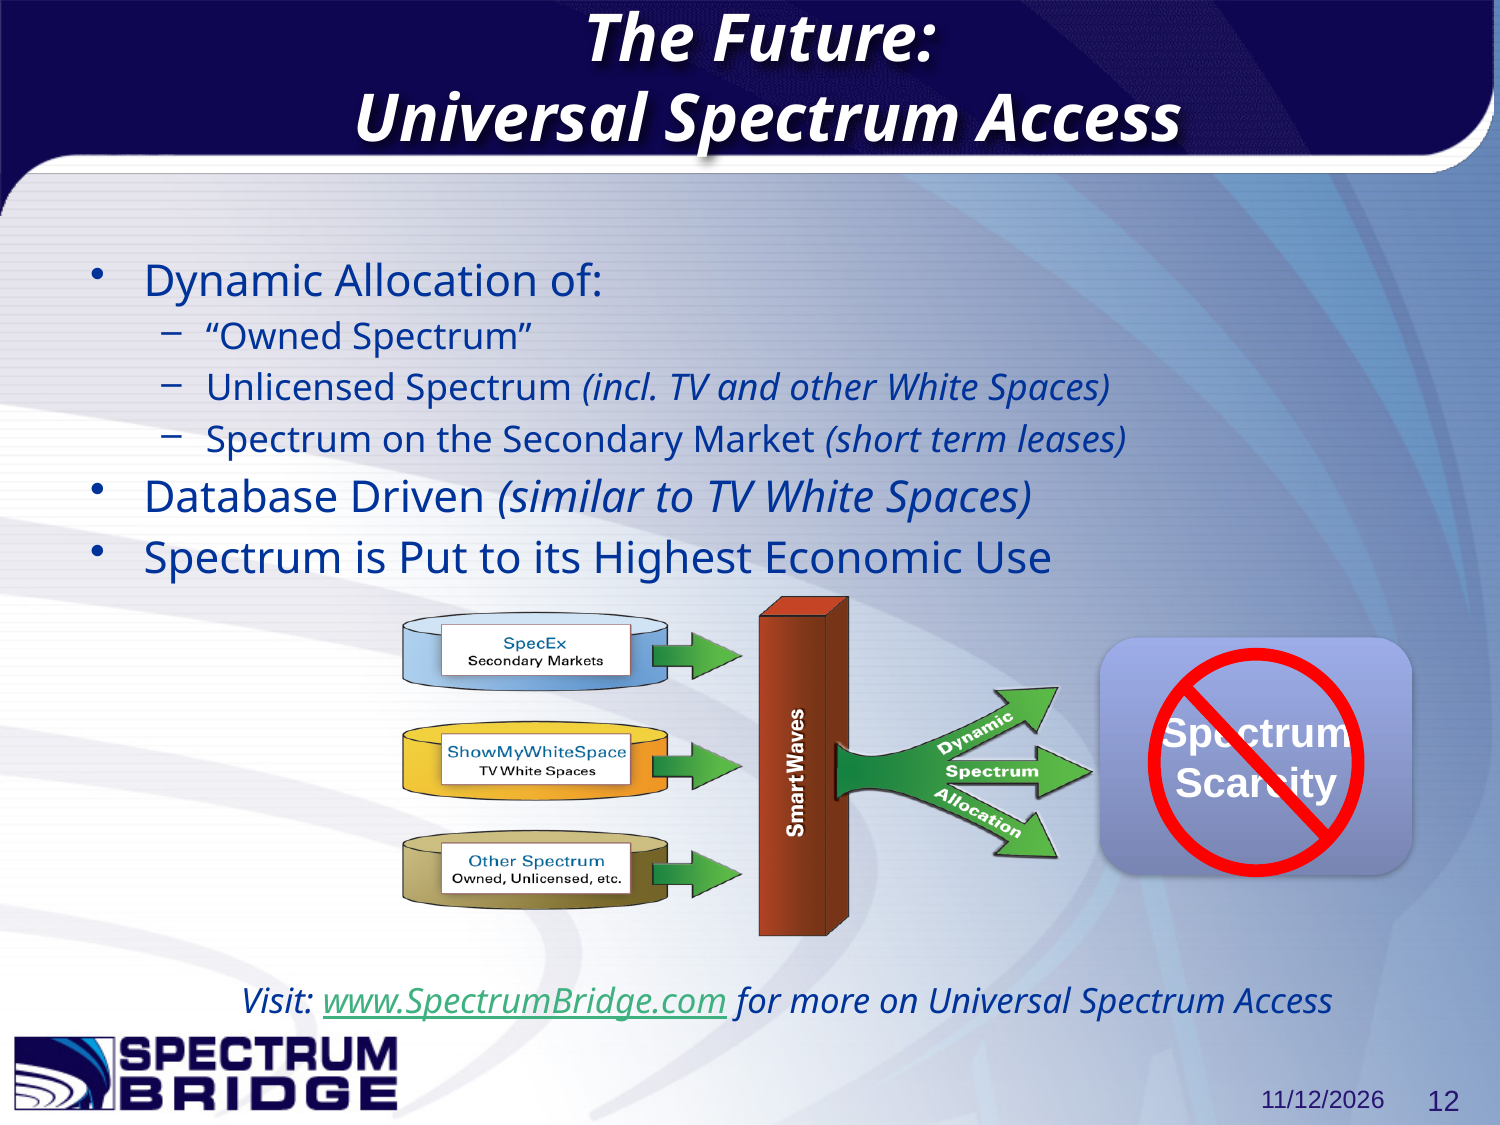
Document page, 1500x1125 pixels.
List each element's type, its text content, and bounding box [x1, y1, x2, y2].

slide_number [1050, 1076, 1400, 1117]
picture [387, 581, 1101, 951]
list Dynamic Allocation of: “Owned Spectrum” Unlicensed Spectrum (incl. TV and other White Spaces) Spectrum on the Secondary Market (short term leases) Database Driven (similar to TV White Spaces) Spectrum is Put to its Highest Economic Use Visit: www.SpectrumBridge.com for more on Universal Spectrum Access [74, 244, 1500, 1038]
title The Future: Universal Spectrum Access [0, 0, 1500, 163]
slide_number 12 [1299, 1074, 1475, 1116]
text_box [1147, 647, 1365, 878]
text_box Spectrum Scarcity [1104, 637, 1413, 875]
picture [0, 163, 1500, 1125]
